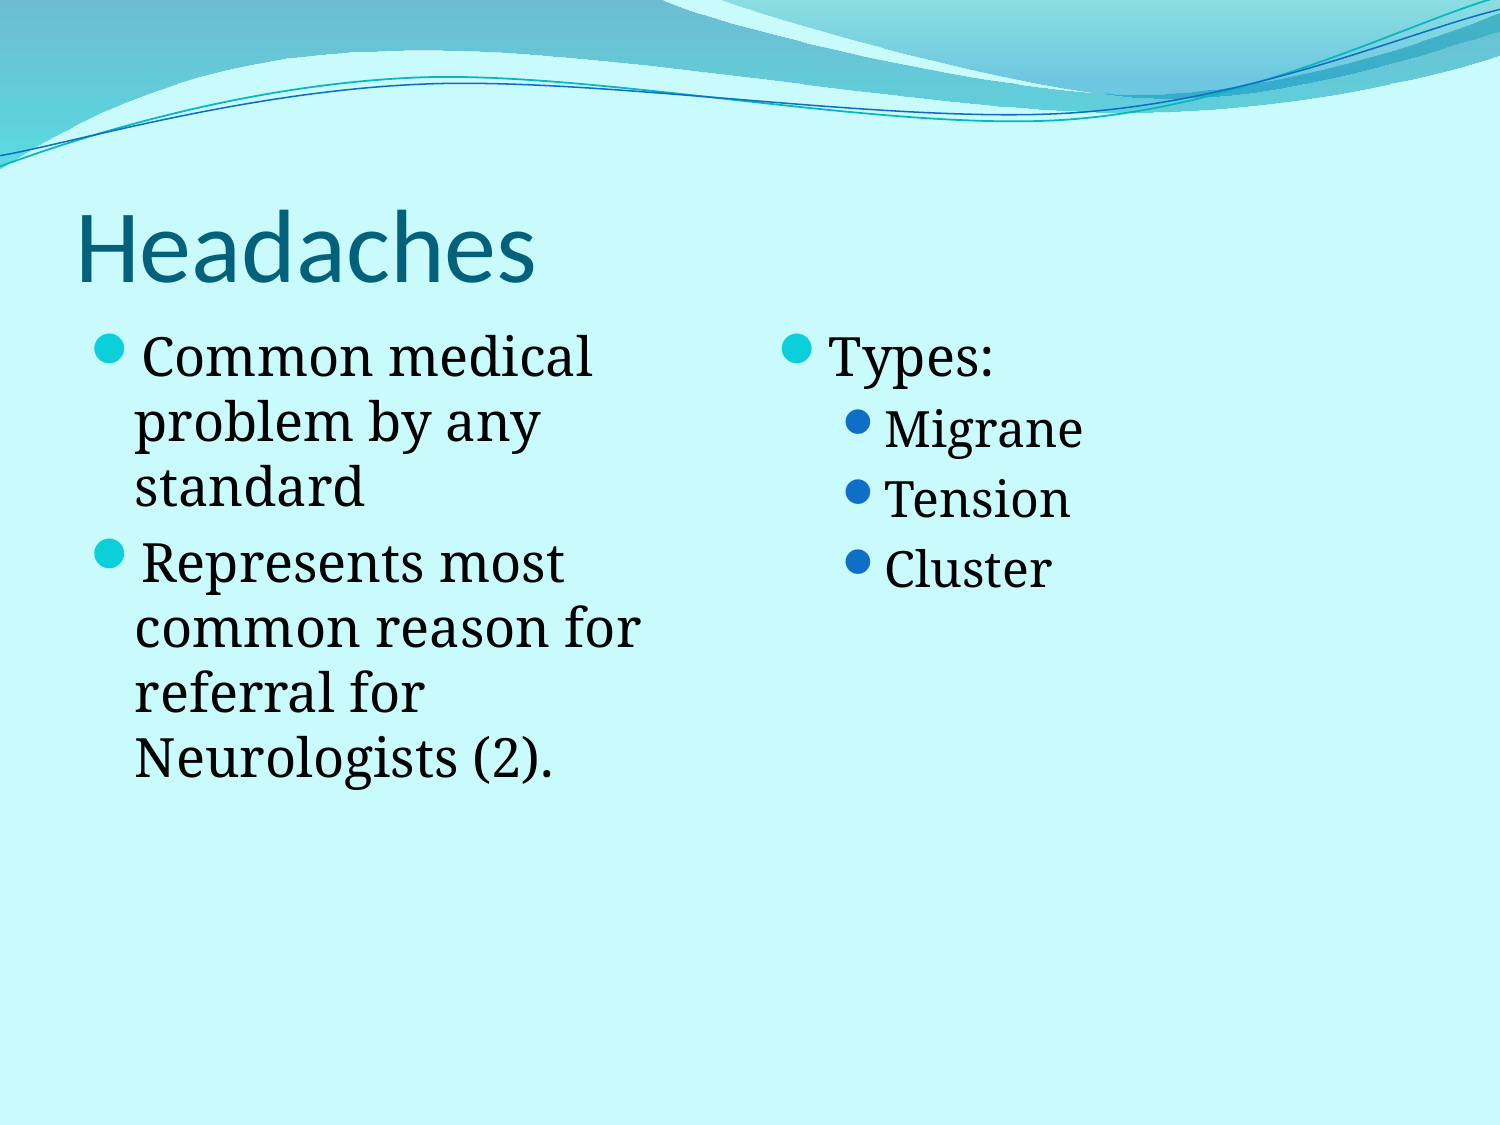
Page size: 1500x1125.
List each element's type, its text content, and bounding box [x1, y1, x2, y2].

title Headaches [75, 115, 1425, 304]
list Types: Migrane Tension Cluster [762, 315, 1425, 1043]
list Common medical problem by any standard Represents most common reason for referral for Neurologists (2). [75, 315, 738, 1043]
